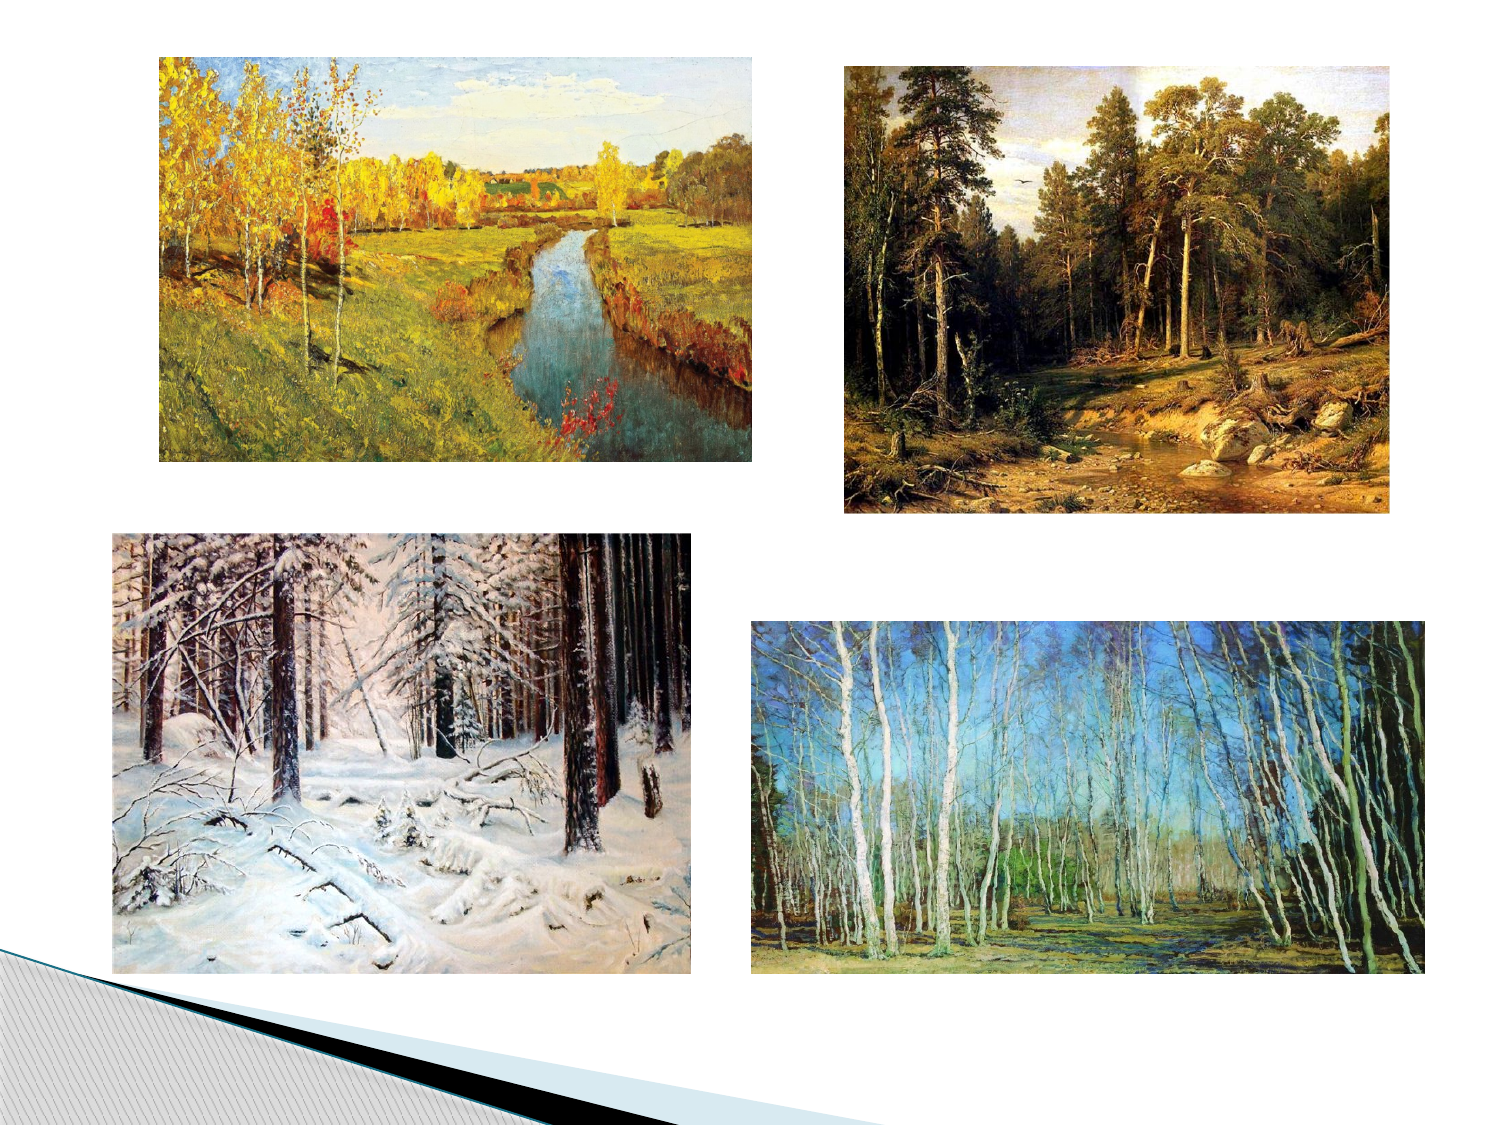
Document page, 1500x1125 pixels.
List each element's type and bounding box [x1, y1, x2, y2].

picture [159, 56, 752, 462]
picture [111, 533, 692, 974]
picture [751, 621, 1425, 974]
picture [844, 66, 1390, 514]
